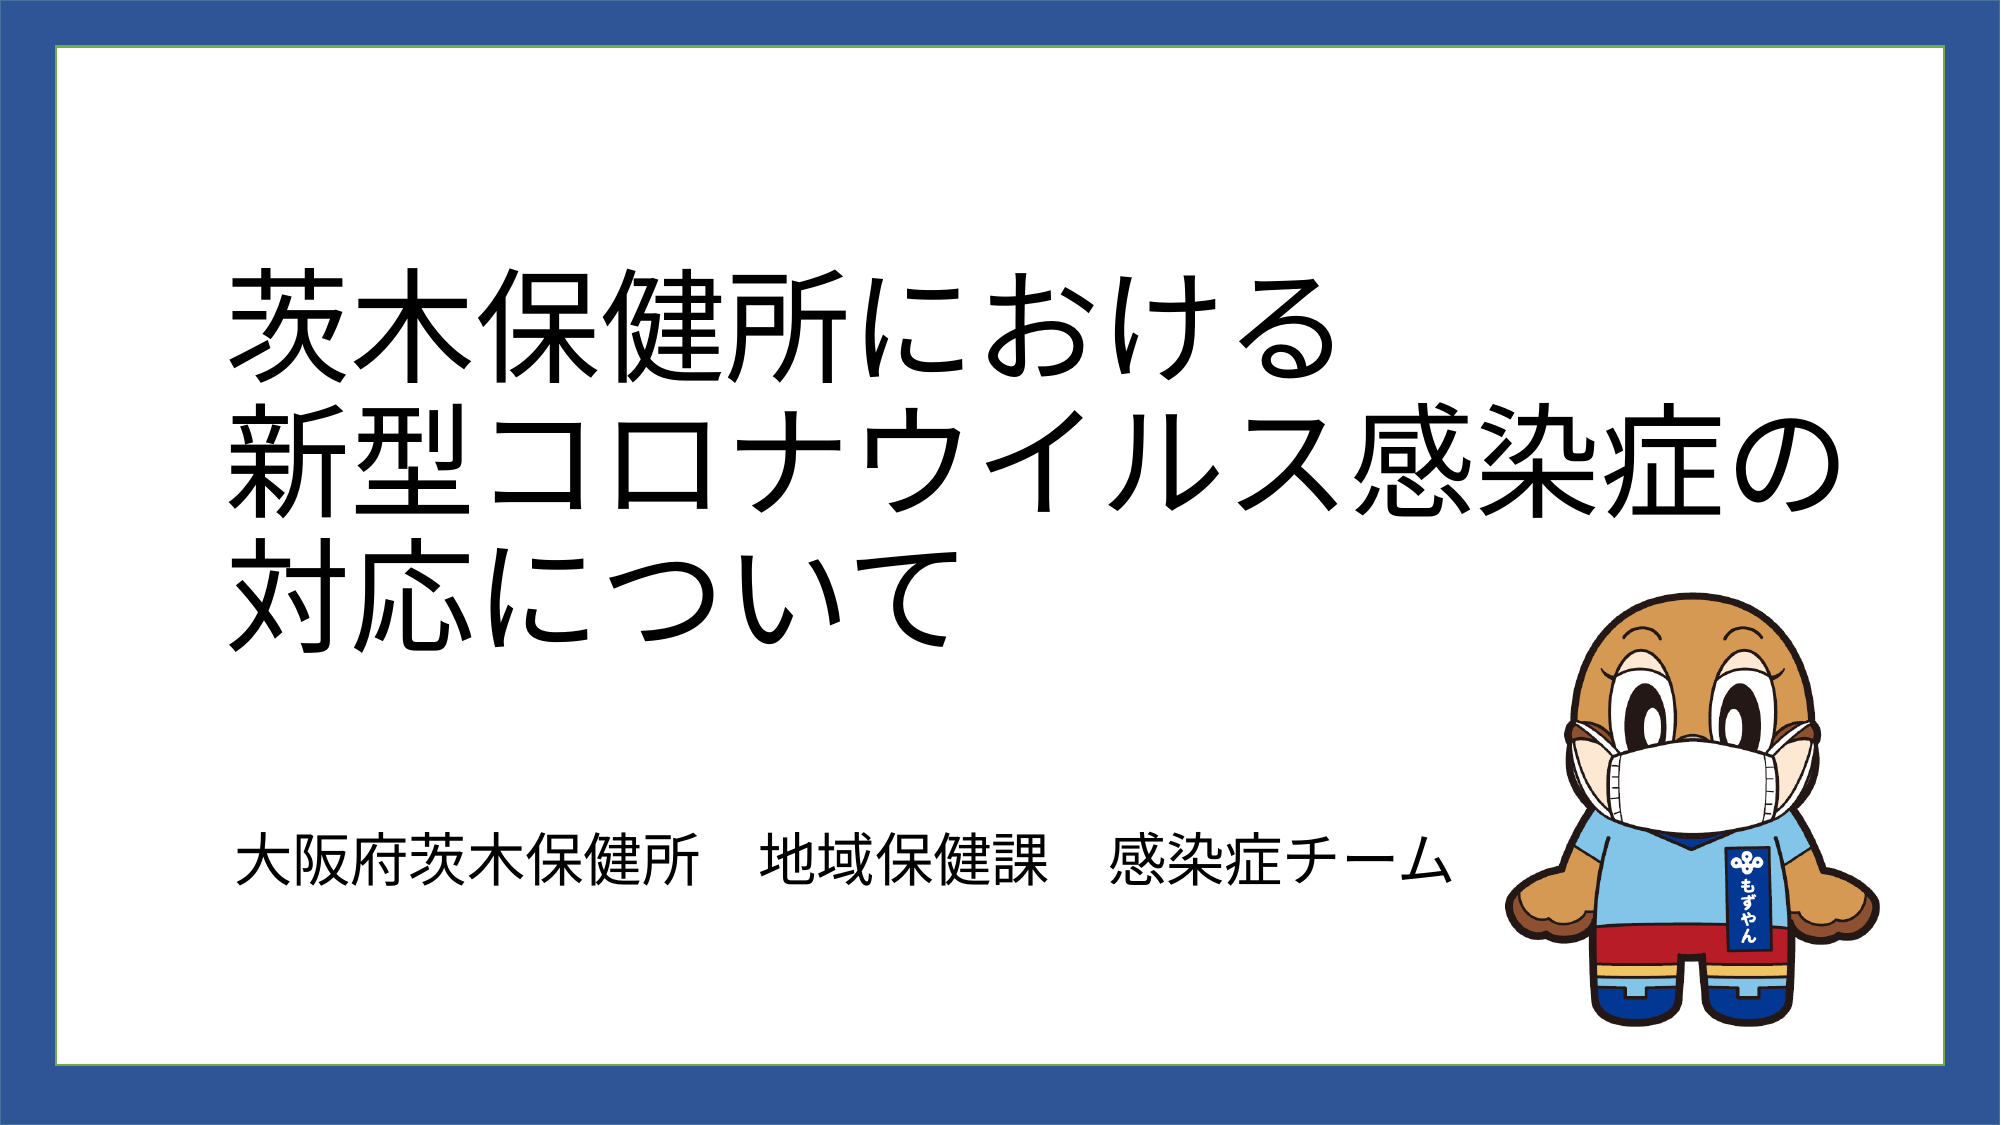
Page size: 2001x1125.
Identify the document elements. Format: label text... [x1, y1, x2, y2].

text_box 大阪府茨木保健所 地域保健課 感染症チーム [95, 823, 1596, 1096]
text_box [55, 45, 1945, 1066]
text_box 茨木保健所における 新型コロナウイルス感染症の対応について [210, 258, 1869, 651]
picture [1479, 562, 1897, 1049]
text_box [0, 0, 2000, 1125]
